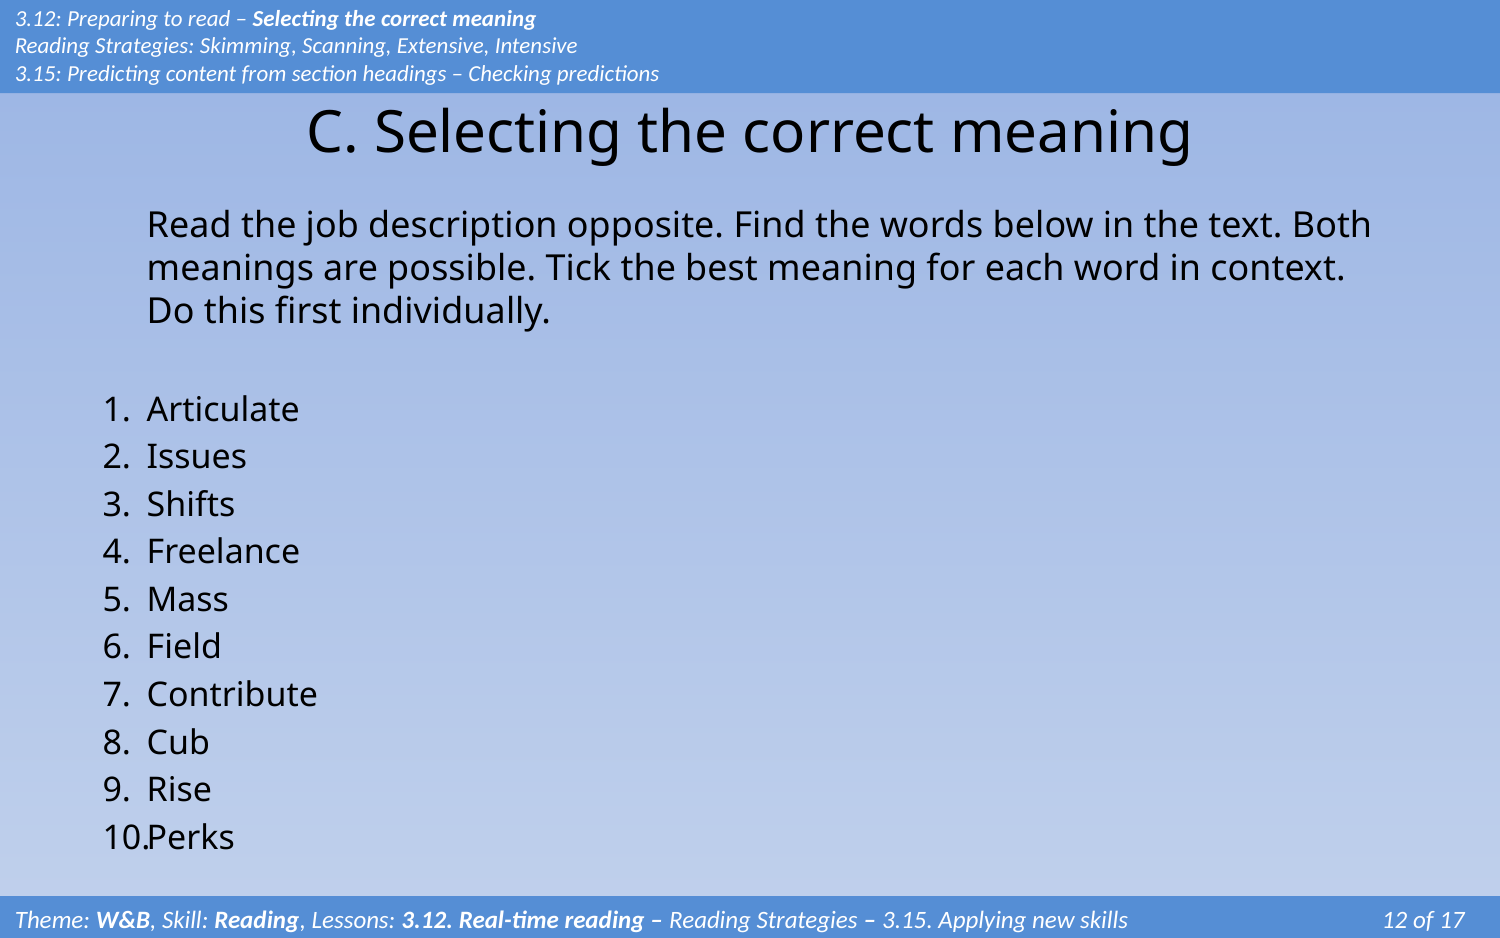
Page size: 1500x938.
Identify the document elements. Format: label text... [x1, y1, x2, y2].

title C. Selecting the correct meaning [112, 94, 1388, 193]
text_box Theme: W&B, Skill: Reading, Lessons: 3.12. Real-time reading – Reading Strategies – 3.15. Applying new skills 12 of 17 [0, 896, 1500, 938]
subtitle Read the job description opposite. Find the words below in the text. Both meanings are possible. Tick the best meaning for each word in context. Do this first individually. Articulate Issues Shifts Freelance Mass Field Contribute Cub Rise Perks [87, 193, 1400, 869]
text_box 3.12: Preparing to read – Selecting the correct meaning Reading Strategies: Skimming, Scanning, Extensive, Intensive 3.15: Predicting content from section headings – Checking predictions [0, 0, 1500, 94]
